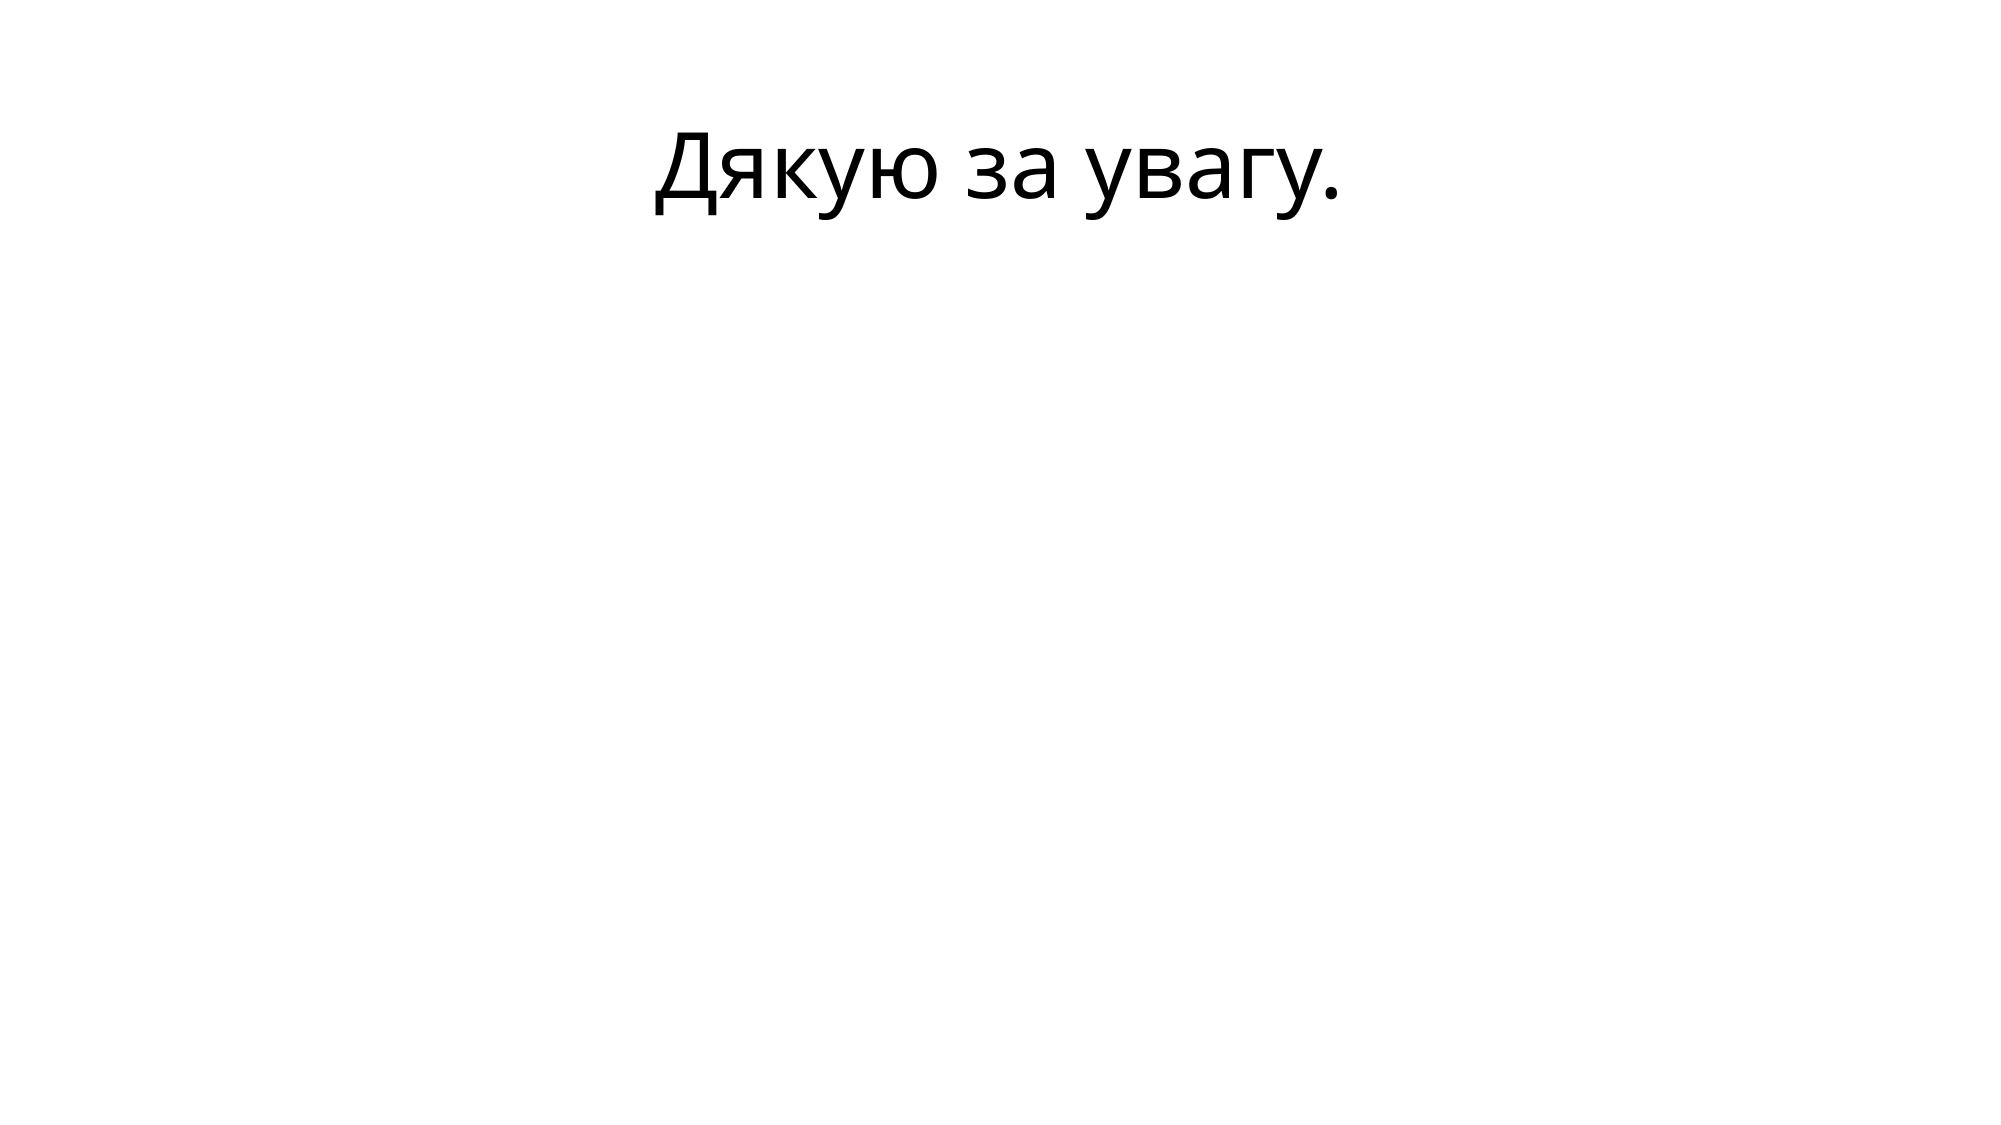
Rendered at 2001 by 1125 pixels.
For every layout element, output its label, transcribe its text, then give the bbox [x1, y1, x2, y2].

title Дякую за увагу. [137, 59, 1863, 278]
